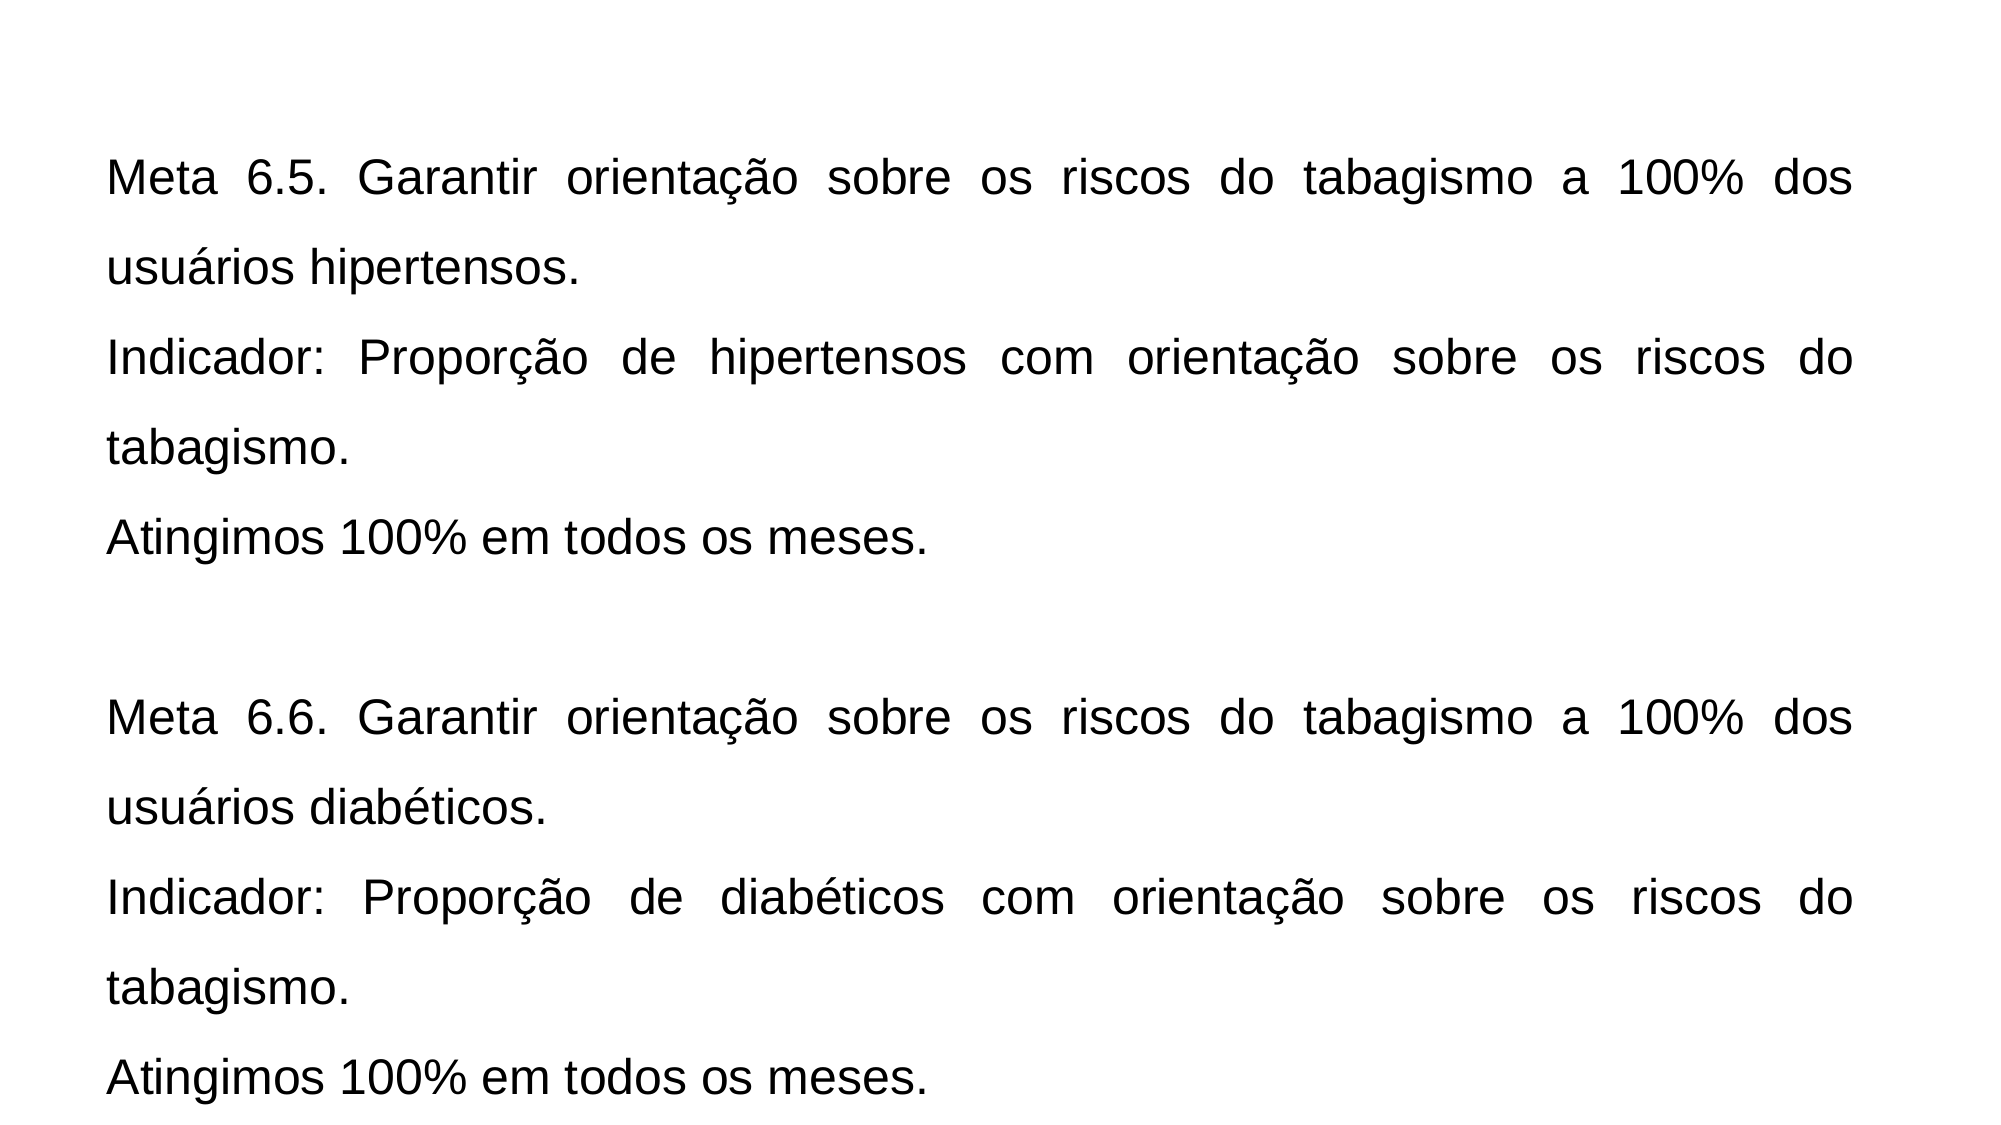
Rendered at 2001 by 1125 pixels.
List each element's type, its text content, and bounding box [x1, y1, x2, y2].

text_box Meta 6.5. Garantir orientação sobre os riscos do tabagismo a 100% dos usuários hipertensos. Indicador: Proporção de hipertensos com orientação sobre os riscos do tabagismo. Atingimos 100% em todos os meses. Meta 6.6. Garantir orientação sobre os riscos do tabagismo a 100% dos usuários diabéticos. Indicador: Proporção de diabéticos com orientação sobre os riscos do tabagismo. Atingimos 100% em todos os meses. [92, 106, 1870, 1112]
